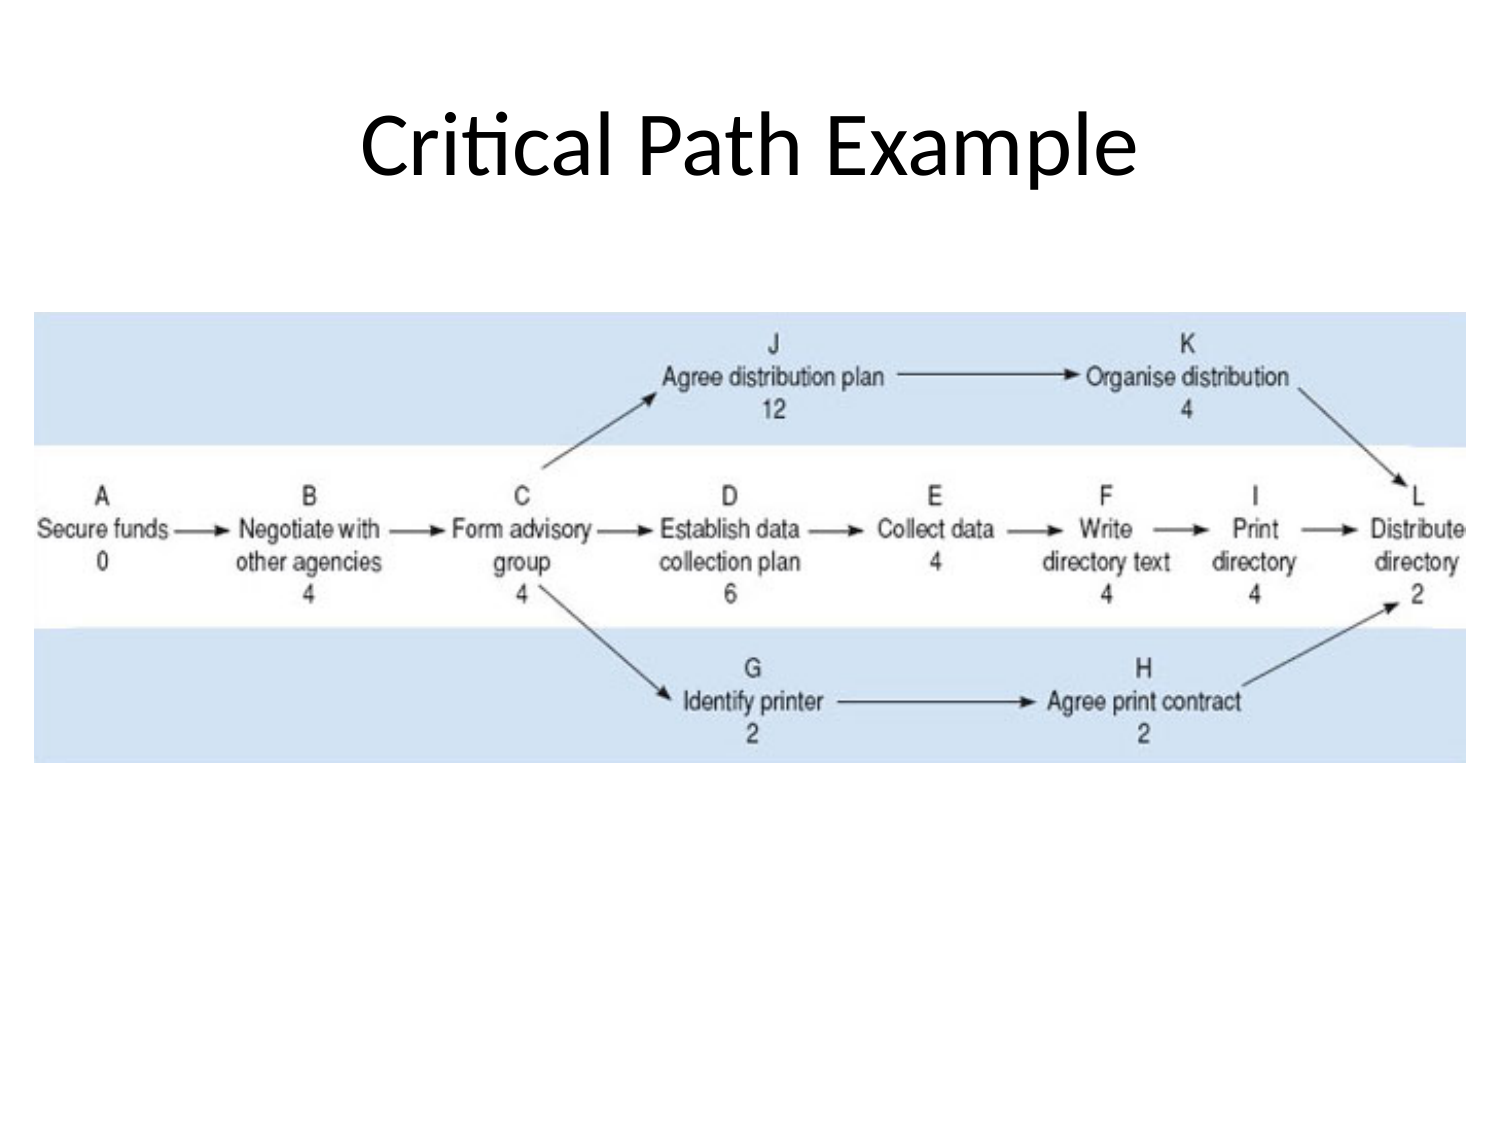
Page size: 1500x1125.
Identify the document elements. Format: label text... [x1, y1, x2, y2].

title Critical Path Example [75, 45, 1425, 233]
picture [34, 312, 1466, 763]
